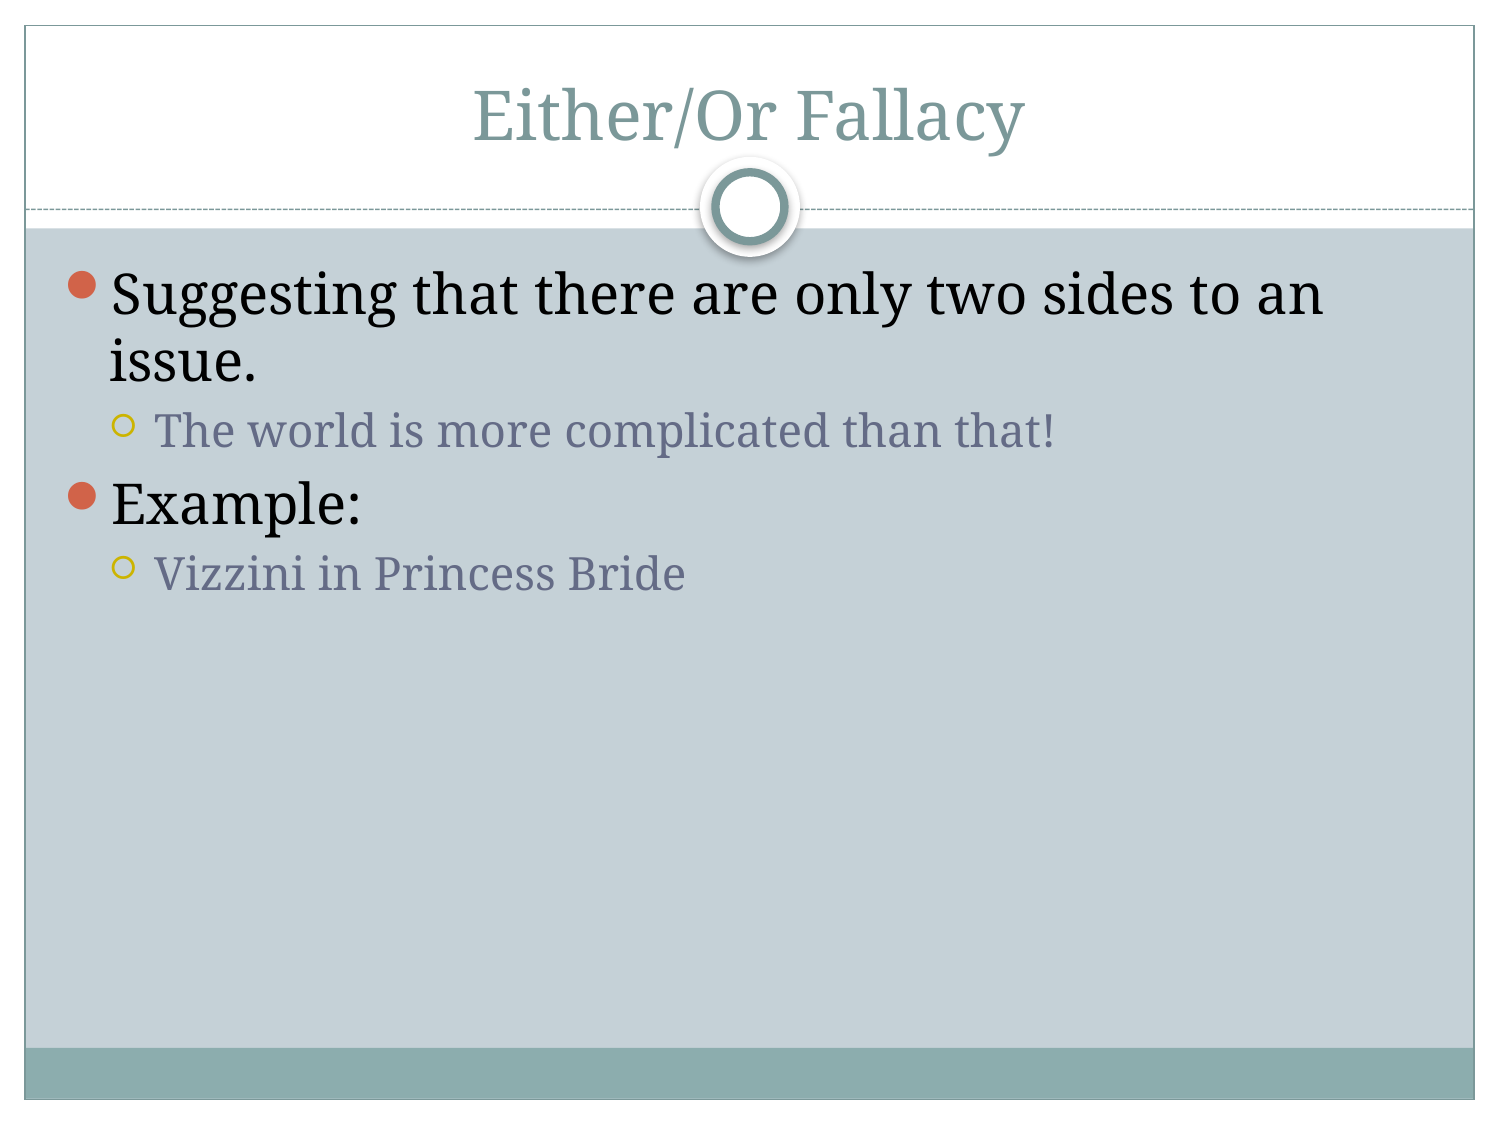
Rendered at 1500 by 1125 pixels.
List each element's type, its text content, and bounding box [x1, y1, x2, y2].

list Suggesting that there are only two sides to an issue. The world is more complicated than that! Example: Vizzini in Princess Bride [49, 250, 1445, 1001]
title Either/Or Fallacy [49, 37, 1450, 162]
